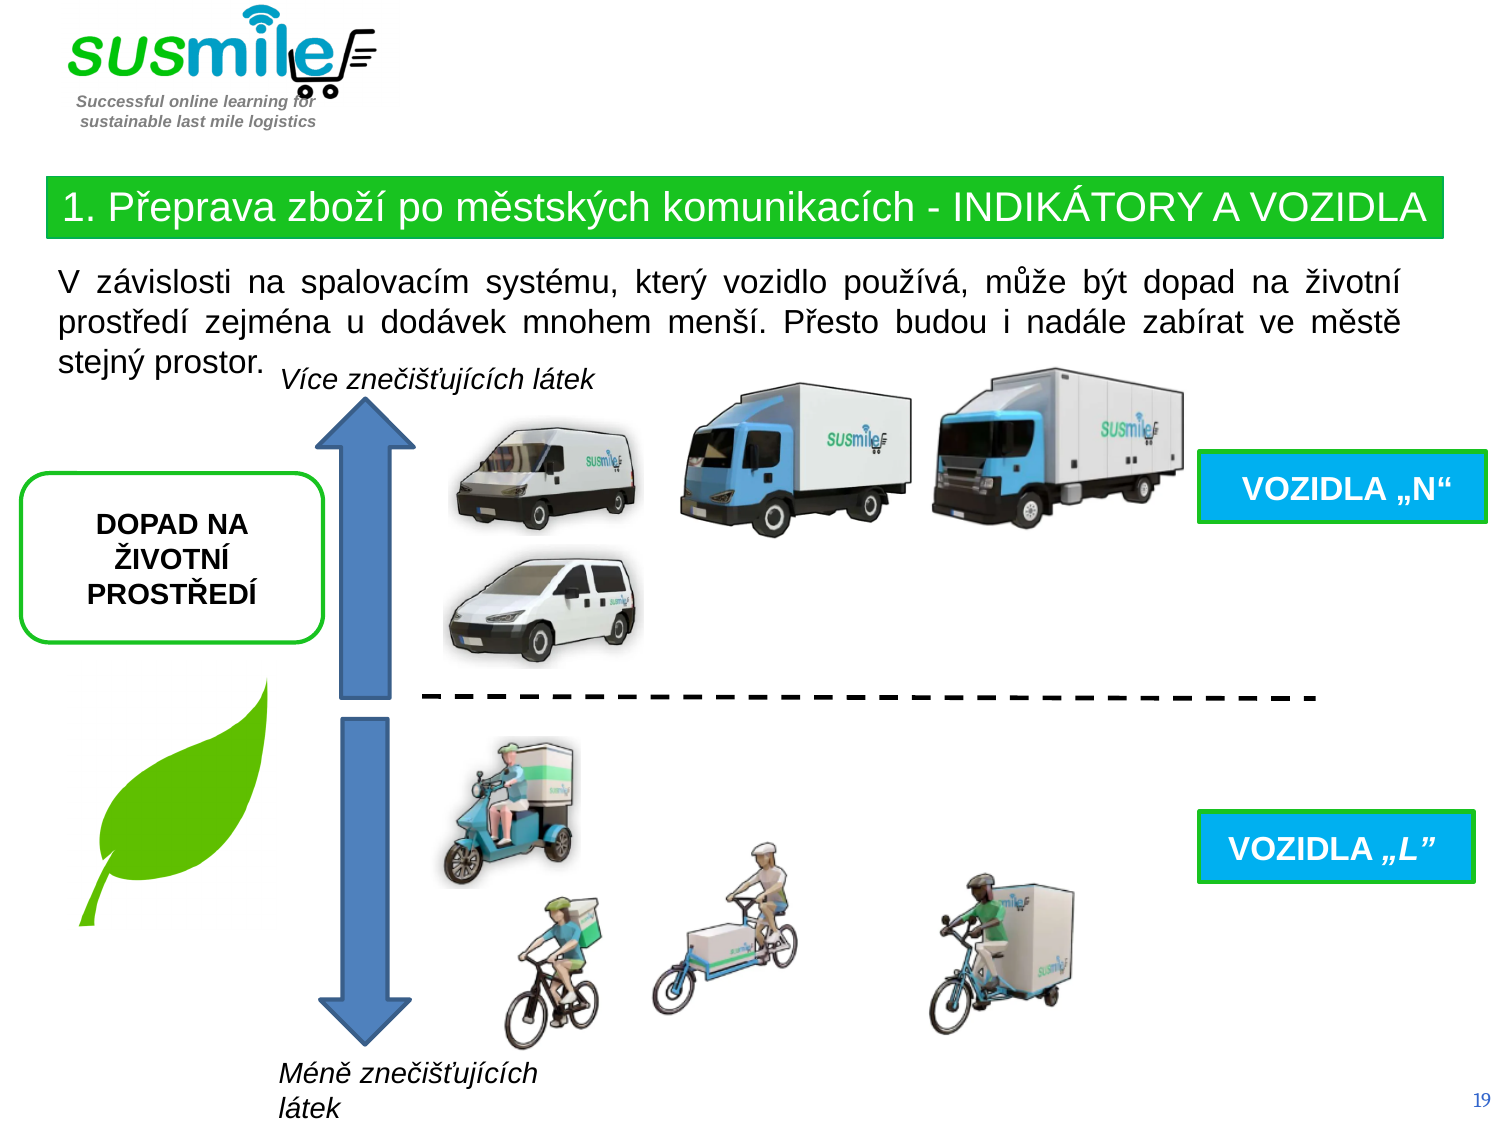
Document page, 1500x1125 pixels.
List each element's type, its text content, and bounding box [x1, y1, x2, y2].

text_box 1. Přeprava zboží po městských komunikacích - INDIKÁTORY A VOZIDLA [46, 176, 1443, 238]
text_box VOZIDLA „L” [1199, 811, 1474, 883]
text_box [320, 718, 411, 1045]
text_box VOZIDLA „N“ [1199, 451, 1487, 523]
picture [61, 0, 400, 107]
picture [916, 869, 1082, 1045]
slide_number 19 [1156, 1069, 1500, 1125]
text_box DOPAD NA ŽIVOTNÍ PROSTŘEDÍ [20, 473, 324, 643]
picture [66, 660, 278, 931]
picture [430, 735, 622, 1054]
picture [448, 415, 644, 536]
picture [645, 835, 811, 1020]
text_box [50, 265, 1423, 799]
picture [442, 544, 644, 669]
text_box Méně znečišťujících látek [263, 1047, 622, 1125]
text_box V závislosti na spalovacím systému, který vozidlo používá, může být dopad na životní prostředí zejména u dodávek mnohem menší. Přesto budou i nadále zabírat ve městě stejný prostor. [42, 252, 1419, 388]
text_box Více znečišťujících látek [264, 352, 622, 403]
text_box [316, 403, 414, 698]
picture [924, 360, 1193, 537]
picture [672, 380, 920, 540]
